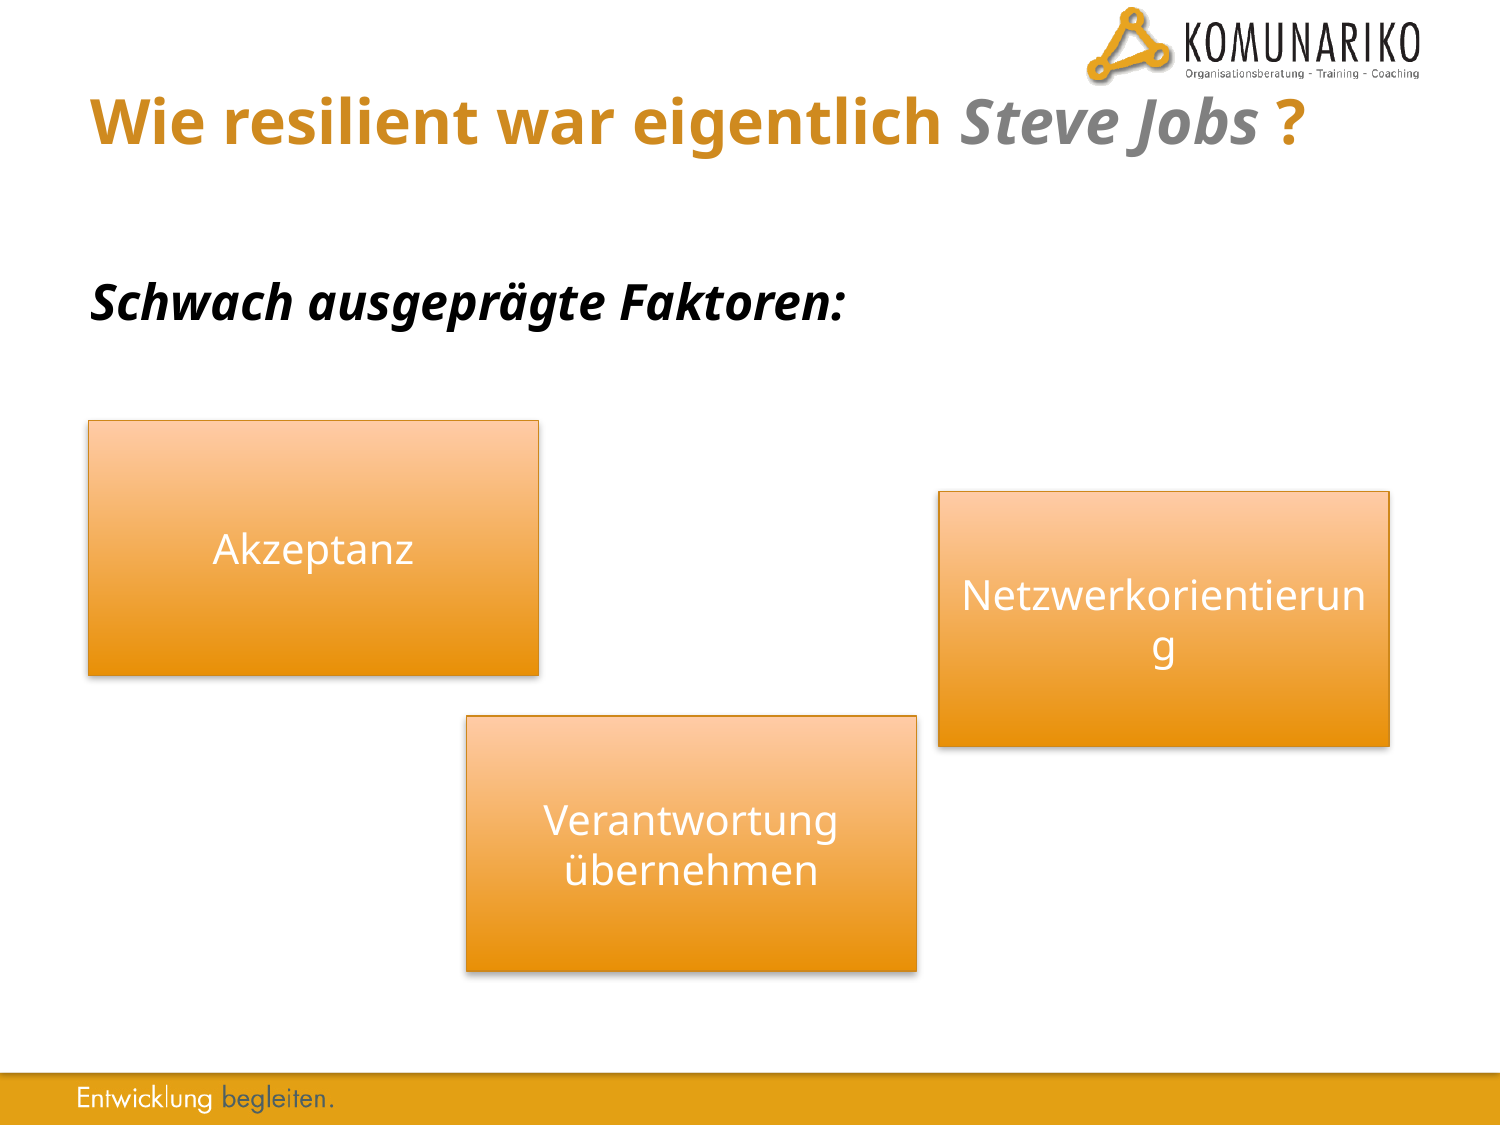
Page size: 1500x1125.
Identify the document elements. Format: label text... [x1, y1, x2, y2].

text_box Akzeptanz [88, 420, 539, 676]
picture [1068, 0, 1434, 86]
text_box Verantwortung übernehmen [466, 715, 917, 972]
title Wie resilient war eigentlich Steve Jobs ? [75, 75, 1425, 185]
list Schwach ausgeprägte Faktoren: [75, 262, 1425, 1005]
text_box Netzwerkorientierung [938, 491, 1390, 747]
picture [0, 1073, 1500, 1125]
